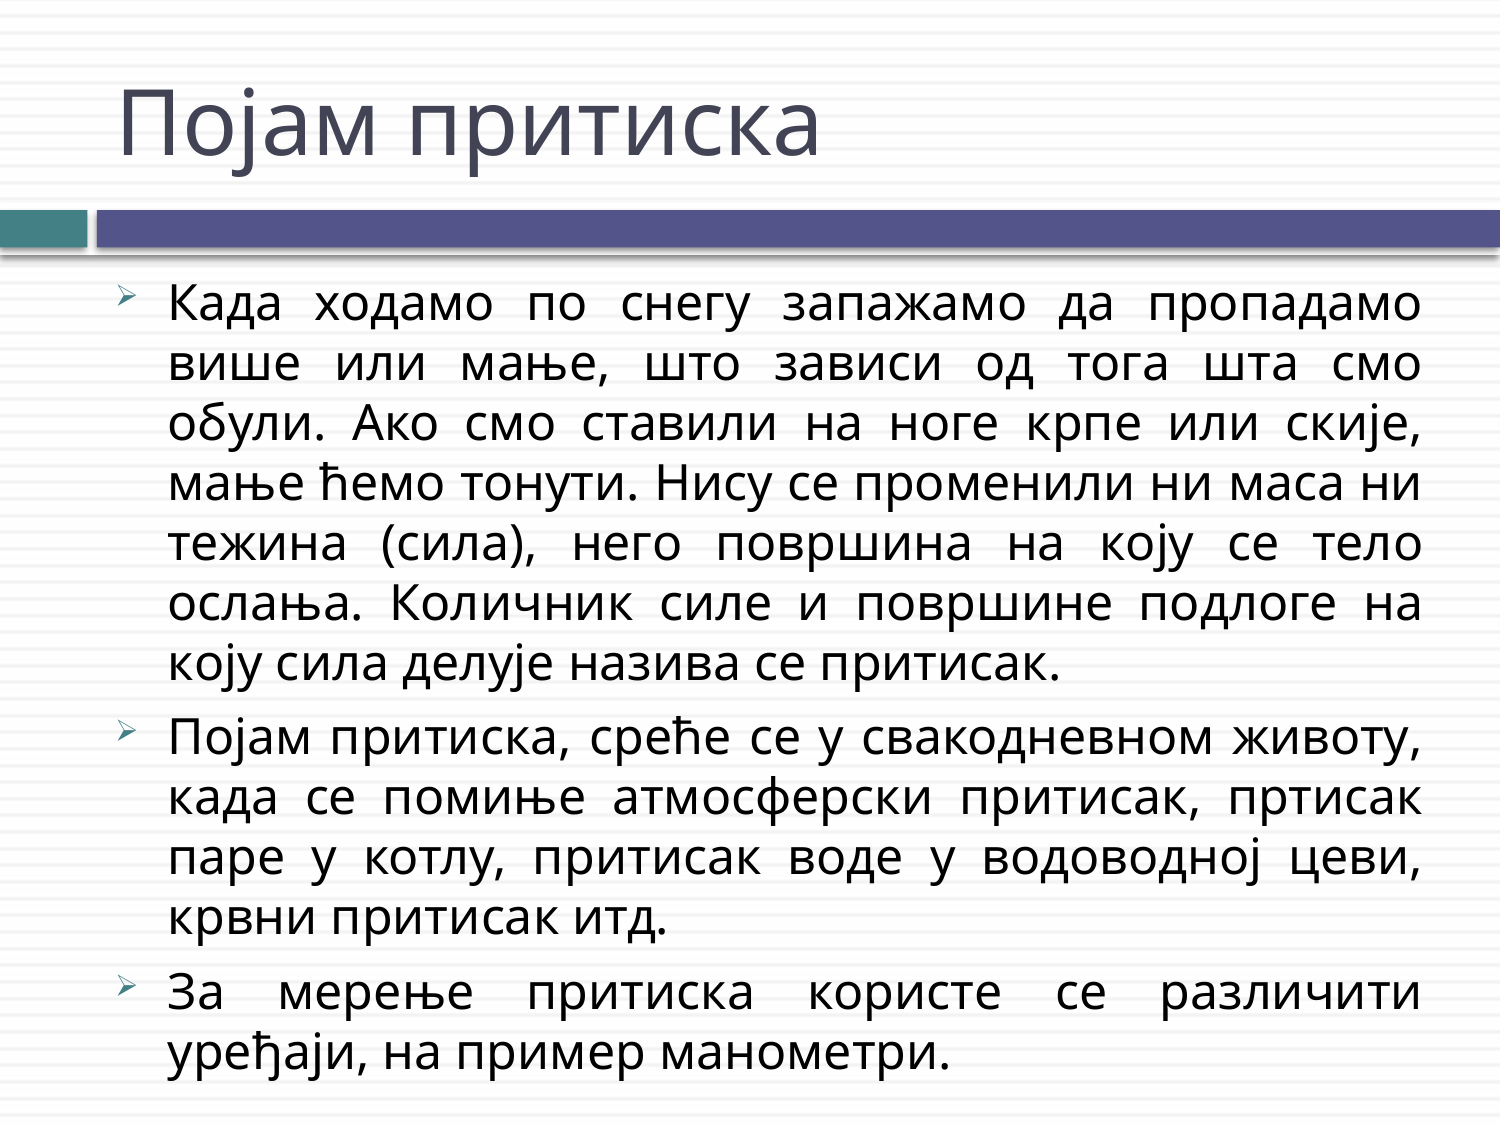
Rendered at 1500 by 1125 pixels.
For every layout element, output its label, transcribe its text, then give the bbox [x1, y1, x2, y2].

list Када ходамо по снегу запажамо да пропадамо више или мање, што зависи од тога шта смо обули. Ако смо ставили на ноге крпе или скије, мање ћемо тонути. Нису се променили ни маса ни тежина (сила), него површина на коју се тело ослања. Количник силе и површине подлоге на коју сила делује назива се притисак. Појам притиска, среће се у свакодневном животу, када се помиње атмосферски притисак, пртисак паре у котлу, притисак воде у водоводној цеви, крвни притисак итд. За мерење притиска користе се различити уређаји, на пример манометри. [100, 262, 1438, 1125]
title Појам притиска [100, 37, 1438, 200]
